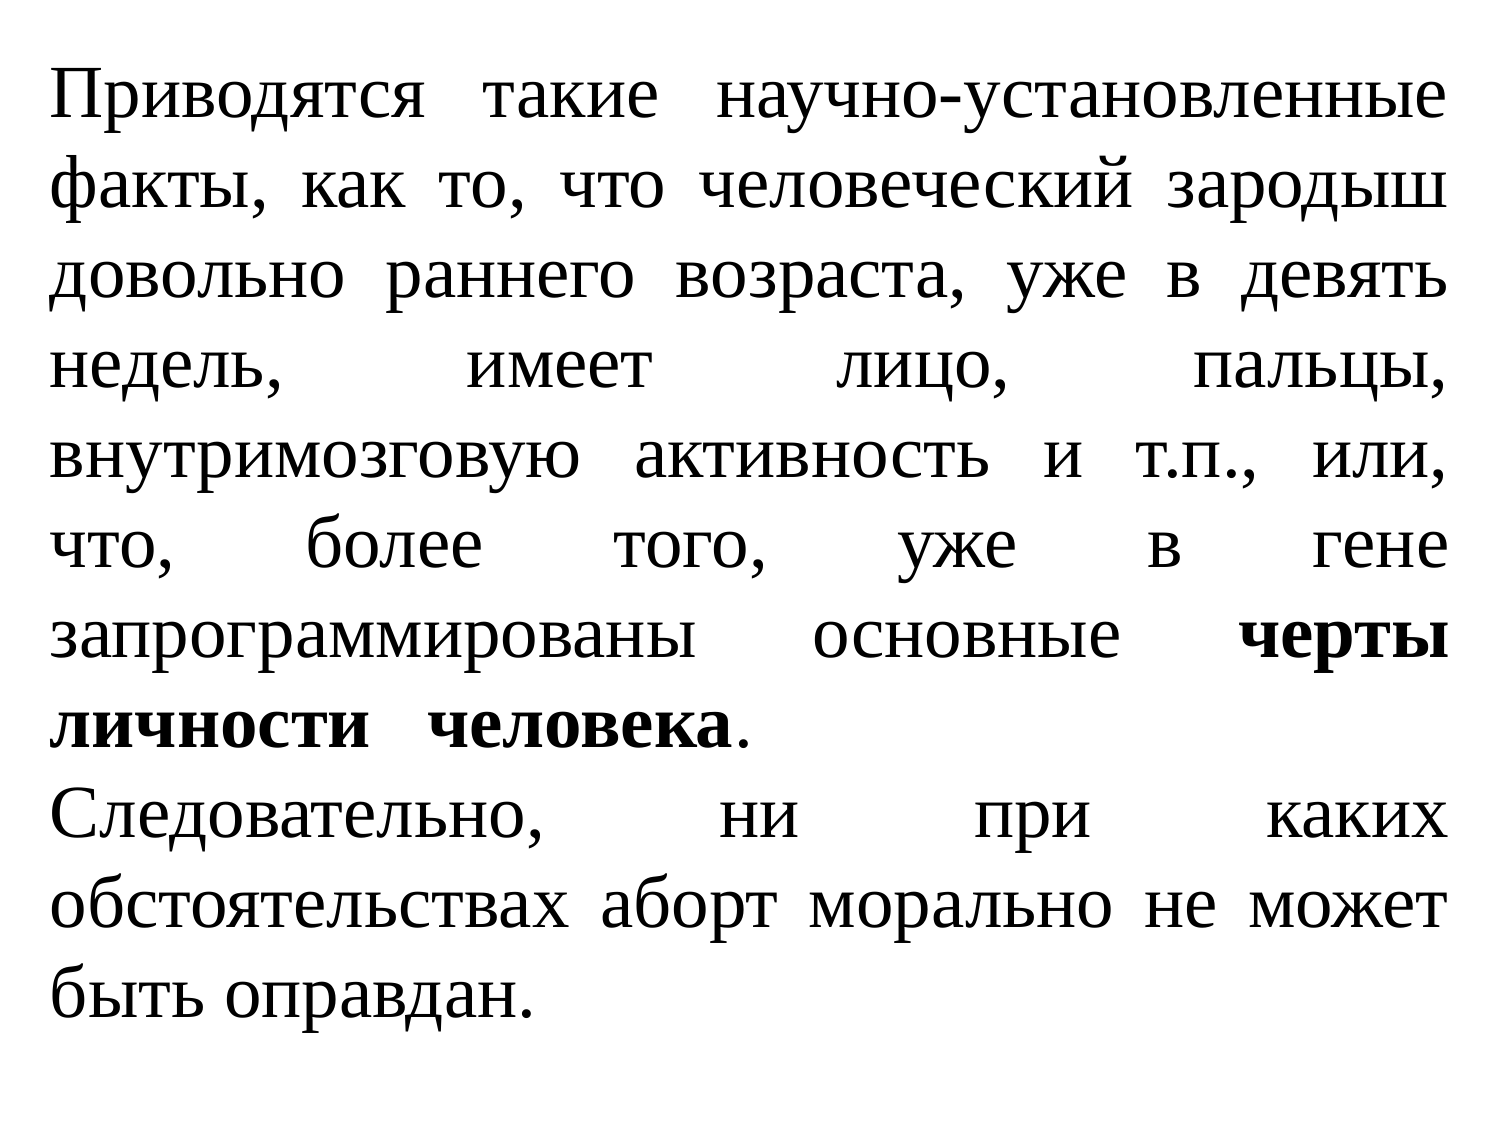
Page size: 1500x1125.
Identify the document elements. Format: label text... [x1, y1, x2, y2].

text_box Приводятся такие научно-установленные факты, как то, что человеческий зародыш довольно раннего возраста, уже в девять недель, имеет лицо, пальцы, внутримозговую активность и т.п., или, что, более того, уже в гене запрограммированы основные черты личности человека. Следовательно, ни при каких обстоятельствах аборт морально не может быть оправдан. [35, 35, 1465, 1040]
